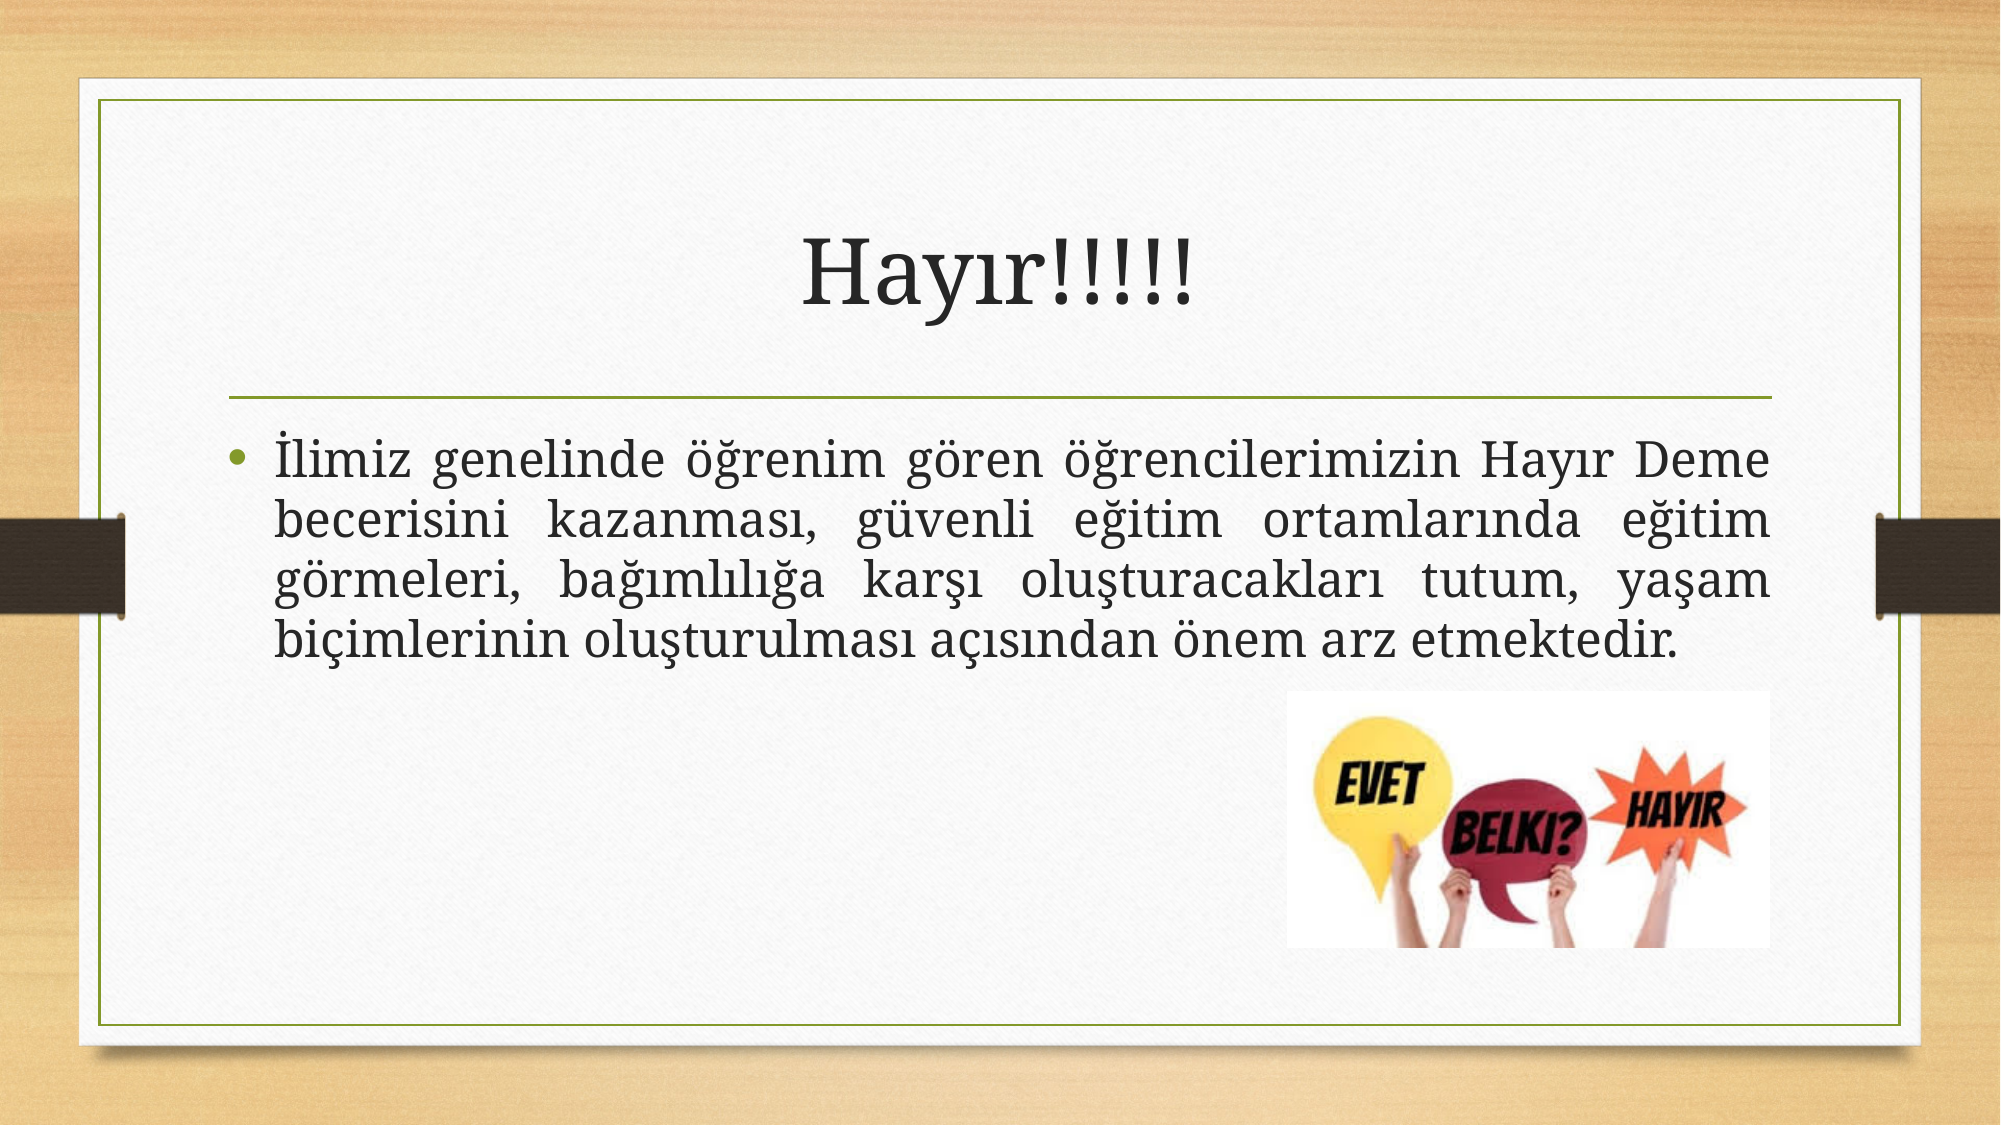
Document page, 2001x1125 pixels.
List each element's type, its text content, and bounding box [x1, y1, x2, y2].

title Hayır!!!!! [212, 161, 1788, 375]
list İlimiz genelinde öğrenim gören öğrencilerimizin Hayır Deme becerisini kazanması, güvenli eğitim ortamlarında eğitim görmeleri, bağımlılığa karşı oluşturacakları tutum, yaşam biçimlerinin oluşturulması açısından önem arz etmektedir. [212, 419, 1788, 964]
picture [0, 0, 2001, 1125]
